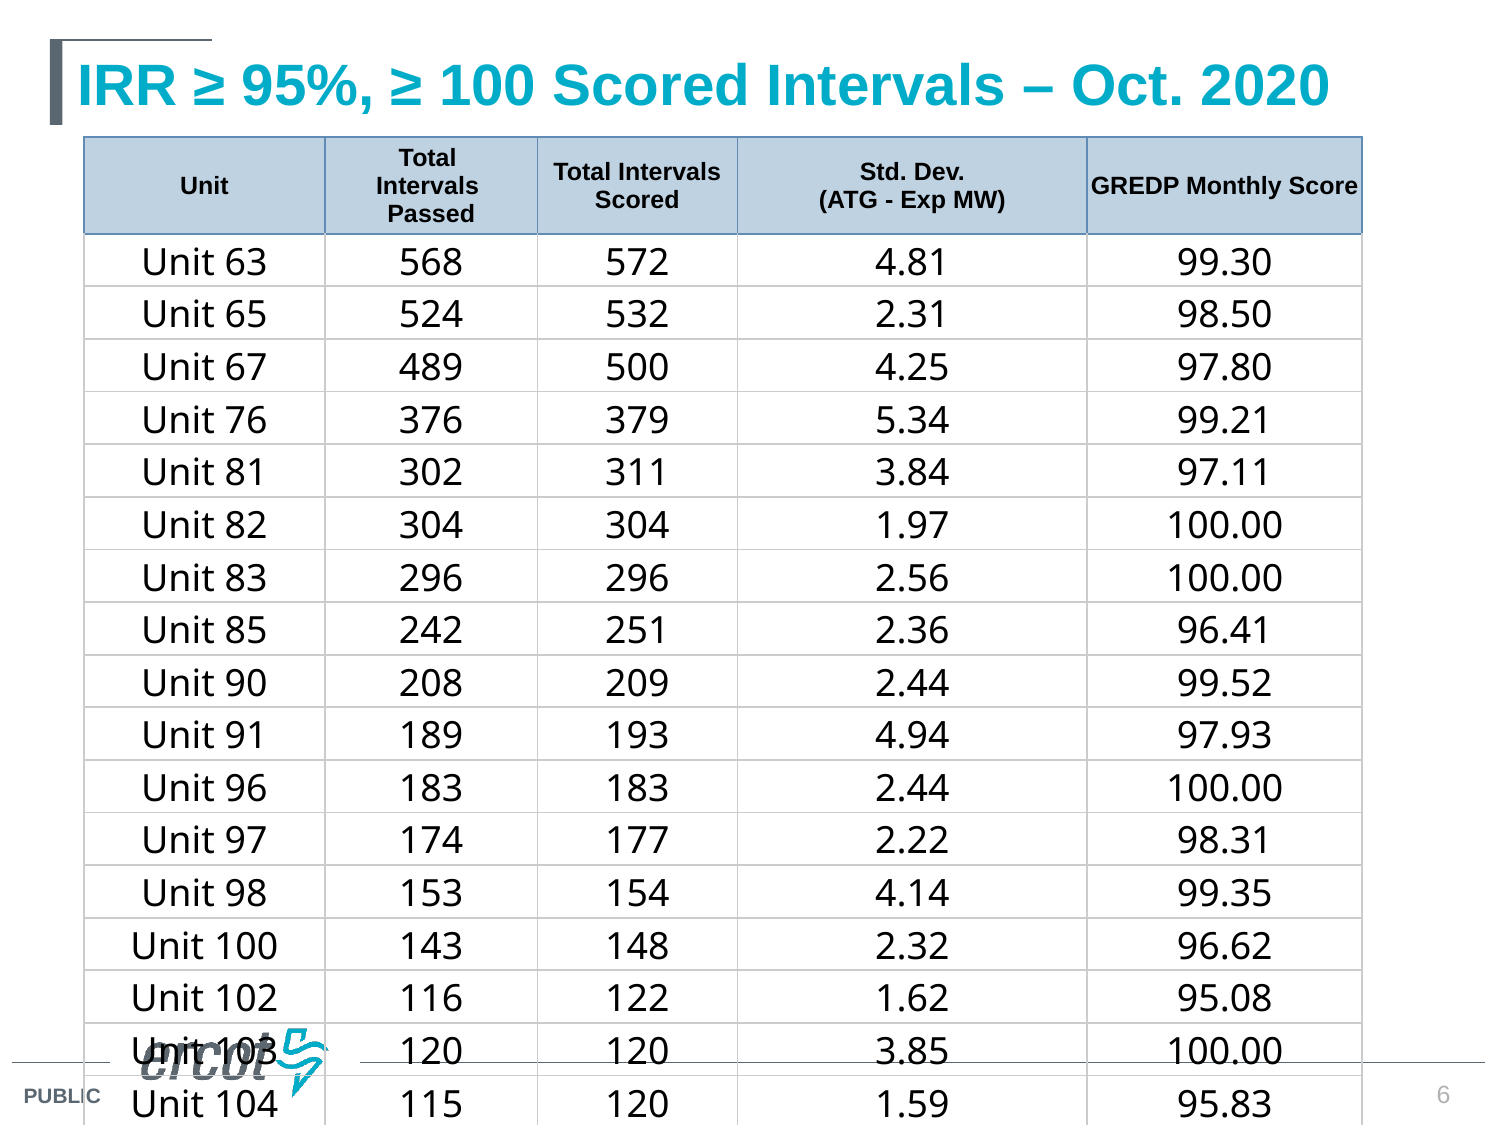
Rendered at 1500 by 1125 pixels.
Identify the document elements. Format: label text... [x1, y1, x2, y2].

table_cell 97.93 [1088, 708, 1361, 759]
table_cell 251 [538, 603, 737, 654]
table_cell 120 [326, 1024, 537, 1075]
table_header Total Intervals Scored [538, 138, 737, 233]
table_cell 98.50 [1088, 287, 1361, 338]
table_cell 1.97 [738, 498, 1086, 549]
table_cell 100.00 [1088, 1024, 1361, 1075]
table_cell 302 [326, 445, 537, 496]
table_cell Unit 82 [85, 498, 324, 549]
table_cell 148 [538, 919, 737, 969]
table_cell Unit 103 [85, 1024, 324, 1075]
table_cell Unit 96 [85, 761, 324, 812]
table_cell 2.56 [738, 550, 1086, 601]
table_cell 532 [538, 287, 737, 338]
table_cell 100.00 [1088, 498, 1361, 549]
table_cell 2.36 [738, 603, 1086, 654]
table_cell Unit 102 [85, 971, 324, 1022]
table_cell 376 [326, 392, 537, 443]
title IRR ≥ 95%, ≥ 100 Scored Intervals – Oct. 2020 [62, 39, 1450, 158]
table_header Total Intervals Passed [326, 138, 537, 233]
table_header Unit [85, 138, 324, 233]
table_cell 5.34 [738, 392, 1086, 443]
table_cell Unit 100 [85, 919, 324, 969]
table_cell 174 [326, 813, 537, 864]
table_cell 311 [538, 445, 737, 496]
table_cell Unit 98 [85, 866, 324, 917]
table_cell Unit 83 [85, 550, 324, 601]
table_cell 379 [538, 392, 737, 443]
table_cell 208 [326, 656, 537, 706]
table_cell Unit 65 [85, 287, 324, 338]
table_cell 4.14 [738, 866, 1086, 917]
table_cell 120 [538, 1024, 737, 1075]
table_cell 3.84 [738, 445, 1086, 496]
table_cell Unit 91 [85, 708, 324, 759]
table_cell 120 [538, 1076, 737, 1125]
table_cell 4.81 [738, 235, 1086, 285]
table_cell 4.94 [738, 708, 1086, 759]
table_cell Unit 90 [85, 656, 324, 706]
table_cell 183 [326, 761, 537, 812]
table_cell 100.00 [1088, 550, 1361, 601]
table_cell 2.31 [738, 287, 1086, 338]
table_cell 4.25 [738, 340, 1086, 391]
table_cell 154 [538, 866, 737, 917]
table_cell 2.32 [738, 919, 1086, 969]
table_cell 296 [326, 550, 537, 601]
table_cell 115 [326, 1076, 537, 1125]
table_cell 3.85 [738, 1024, 1086, 1075]
table_cell 98.31 [1088, 813, 1361, 864]
table_cell 99.52 [1088, 656, 1361, 706]
table_cell 99.35 [1088, 866, 1361, 917]
table_cell 99.30 [1088, 235, 1361, 285]
table_cell 189 [326, 708, 537, 759]
table_cell 116 [326, 971, 537, 1022]
table_cell 153 [326, 866, 537, 917]
table_cell Unit 97 [85, 813, 324, 864]
table_cell 177 [538, 813, 737, 864]
table_cell 2.44 [738, 656, 1086, 706]
table_cell 143 [326, 919, 537, 969]
table_cell 122 [538, 971, 737, 1022]
table_cell 95.08 [1088, 971, 1361, 1022]
table_cell Unit 67 [85, 340, 324, 391]
table_cell 100.00 [1088, 761, 1361, 812]
table_cell Unit 63 [85, 235, 324, 285]
table_cell 97.11 [1088, 445, 1361, 496]
table_cell 500 [538, 340, 737, 391]
table_cell 489 [326, 340, 537, 391]
table_cell Unit 76 [85, 392, 324, 443]
table_cell 242 [326, 603, 537, 654]
table_cell Unit 81 [85, 445, 324, 496]
table_cell 193 [538, 708, 737, 759]
table_cell Unit 104 [85, 1076, 324, 1125]
table_cell 209 [538, 656, 737, 706]
table_cell 2.22 [738, 813, 1086, 864]
slide_number 6 [1412, 1076, 1475, 1112]
table_cell 572 [538, 235, 737, 285]
table_cell 1.59 [738, 1076, 1086, 1125]
table_cell 296 [538, 550, 737, 601]
table_cell 304 [326, 498, 537, 549]
table_header Std. Dev. (ATG - Exp MW) [738, 138, 1086, 233]
table_cell 183 [538, 761, 737, 812]
table_cell 304 [538, 498, 737, 549]
table_cell 568 [326, 235, 537, 285]
table_header GREDP Monthly Score [1088, 138, 1361, 233]
table_cell Unit 85 [85, 603, 324, 654]
table_cell 96.62 [1088, 919, 1361, 969]
table_cell 2.44 [738, 761, 1086, 812]
table_cell 96.41 [1088, 603, 1361, 654]
table_cell 95.83 [1088, 1076, 1361, 1125]
table_cell 524 [326, 287, 537, 338]
table_cell 99.21 [1088, 392, 1361, 443]
table_cell 1.62 [738, 971, 1086, 1022]
table_cell 97.80 [1088, 340, 1361, 391]
